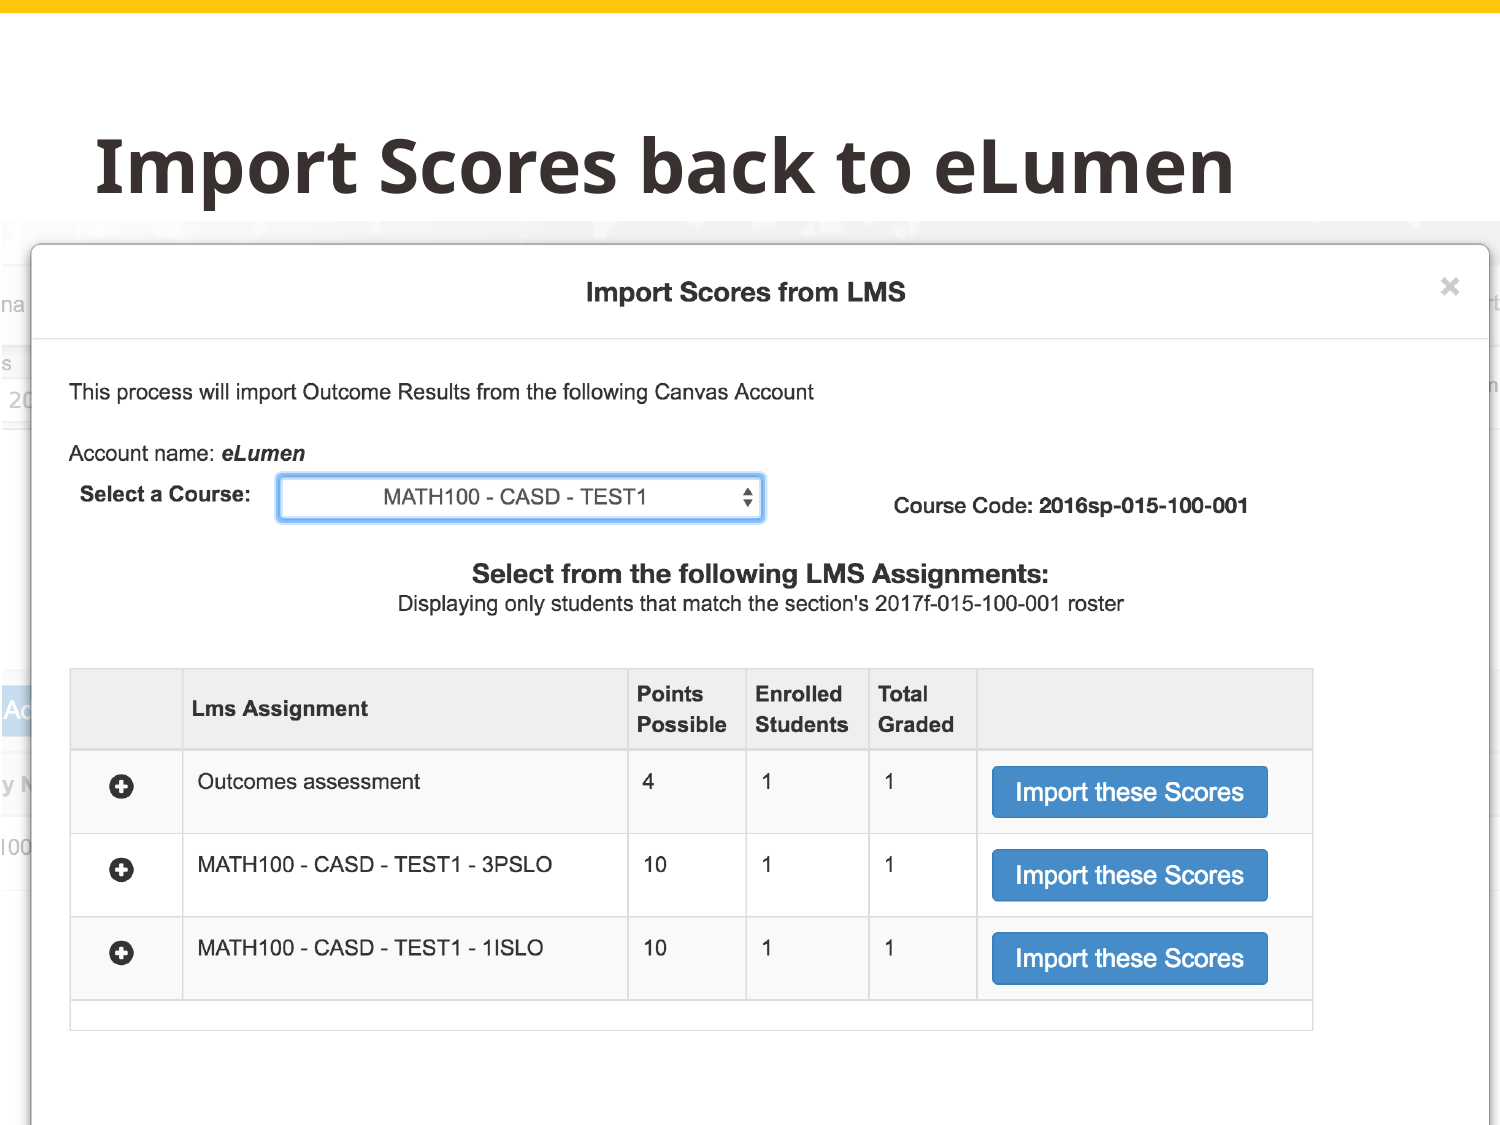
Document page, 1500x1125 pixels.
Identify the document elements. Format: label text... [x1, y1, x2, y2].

picture [2, 220, 1500, 1125]
list Import Scores back to eLumen [80, 110, 1425, 219]
